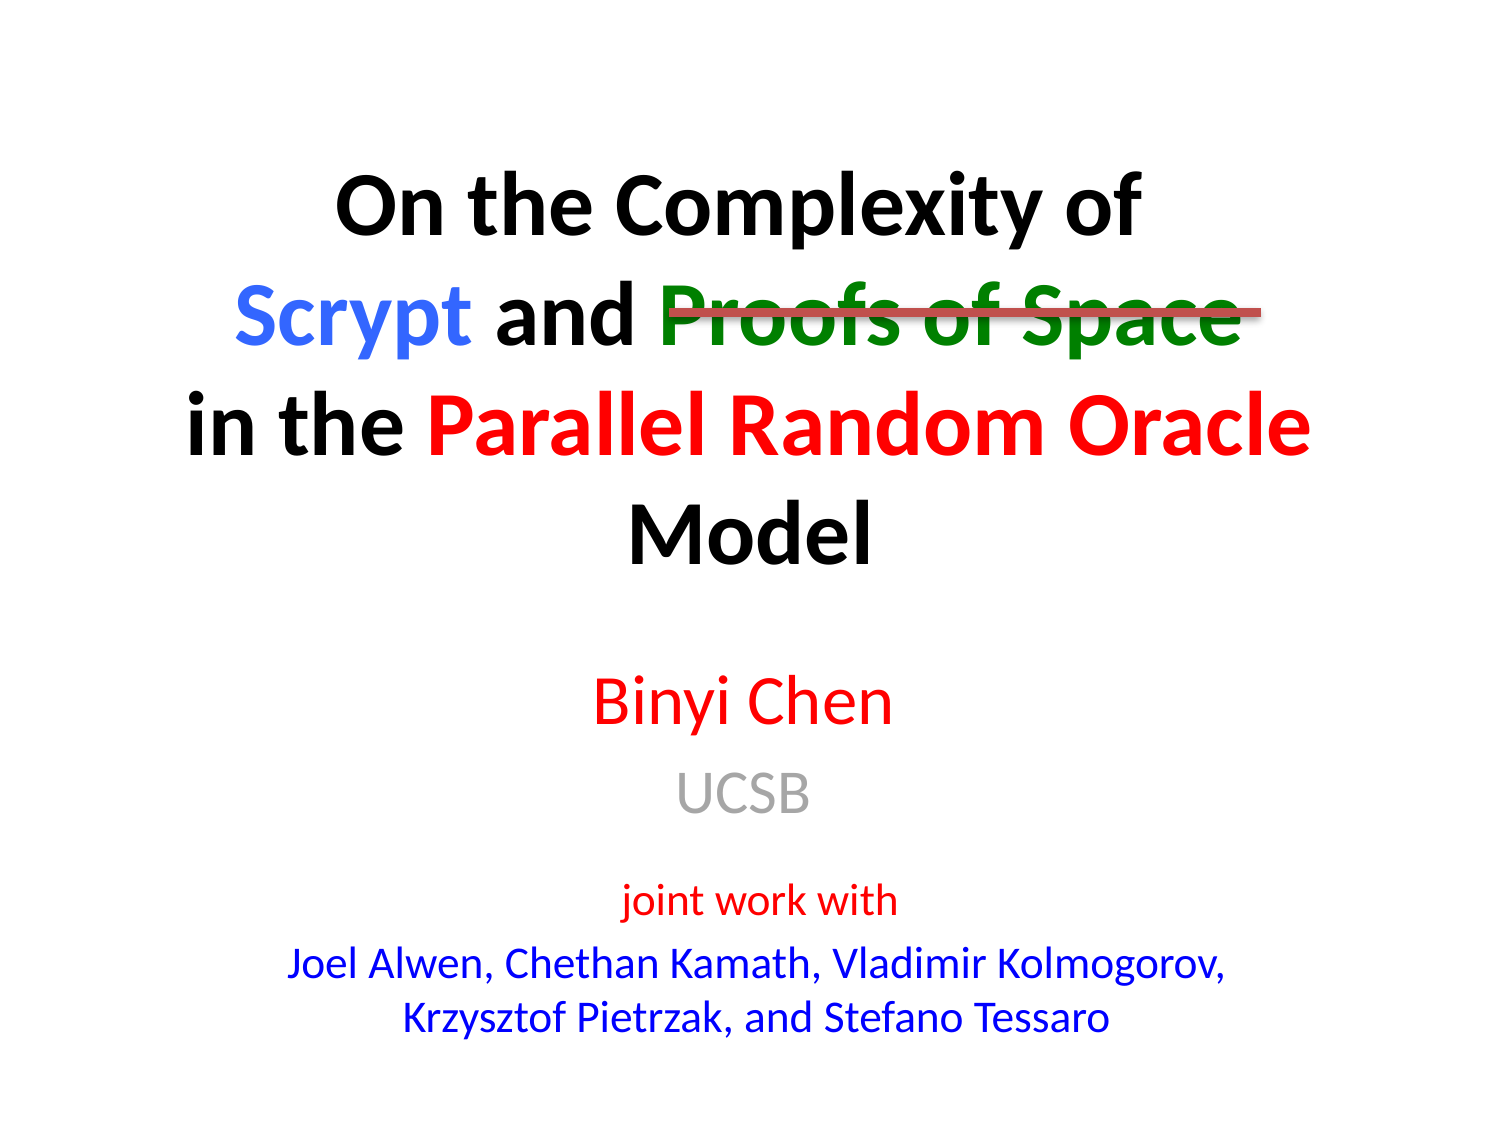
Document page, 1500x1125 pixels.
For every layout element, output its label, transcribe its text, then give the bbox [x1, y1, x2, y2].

text_box joint work with Joel Alwen, Chethan Kamath, Vladimir Kolmogorov, Krzysztof Pietrzak, and Stefano Tessaro [189, 862, 1324, 1052]
subtitle Binyi Chen UCSB [33, 646, 1454, 843]
title On the Complexity of Scrypt and Proofs of Space in the Parallel Random Oracle Model [112, 242, 1388, 484]
